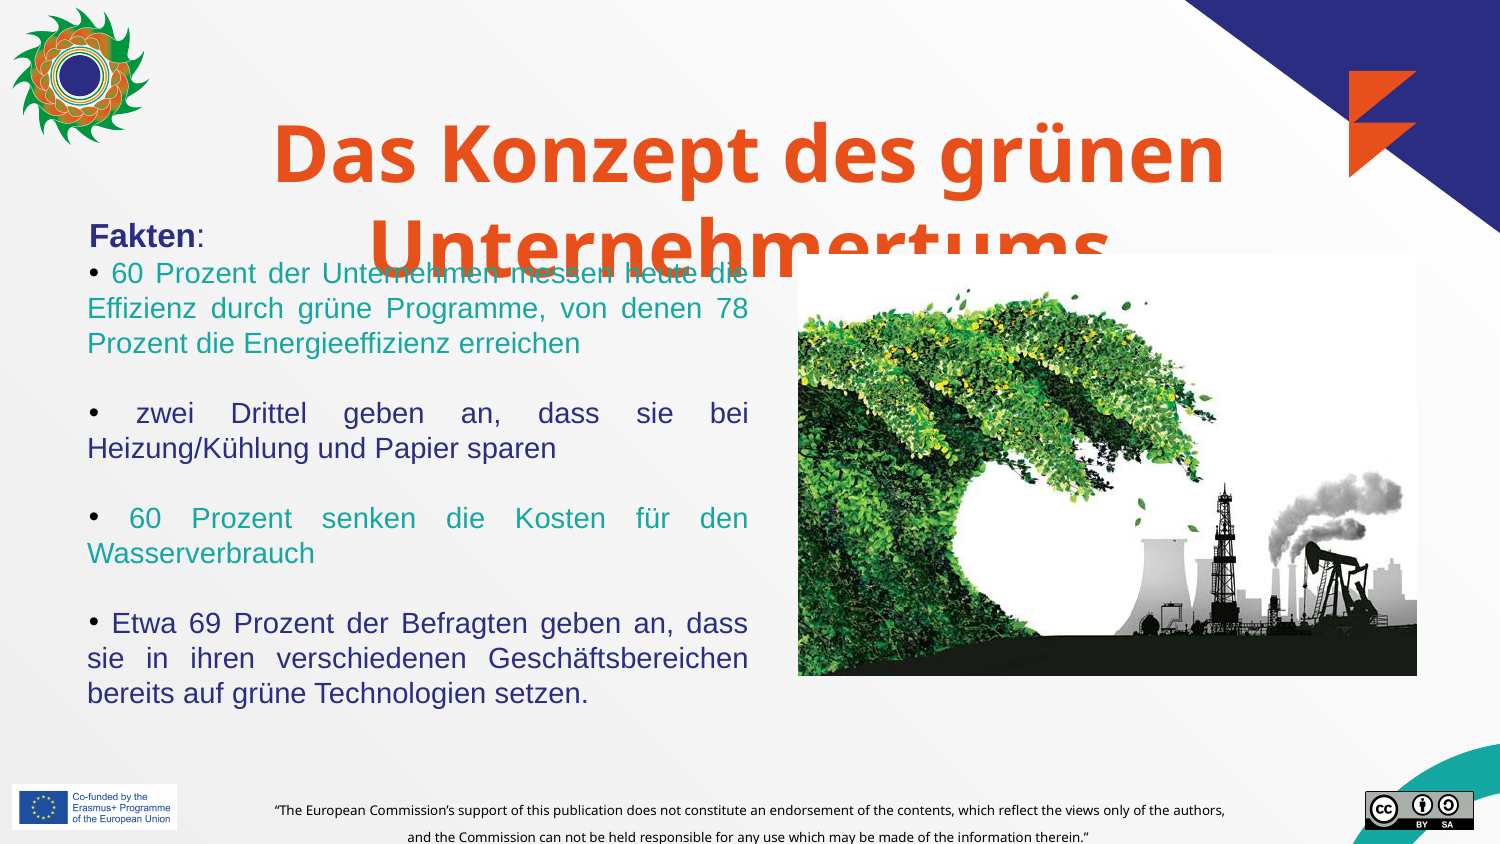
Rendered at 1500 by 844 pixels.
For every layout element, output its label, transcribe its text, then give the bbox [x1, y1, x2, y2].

picture [11, 784, 177, 830]
title Das Konzept des grünen Unternehmertums [116, 88, 1383, 255]
picture [11, 6, 151, 147]
picture [798, 254, 1418, 677]
subtitle Fakten: 60 Prozent der Unternehmen messen heute die Effizienz durch grüne Programme, von denen 78 Prozent die Energieeffizienz erreichen zwei Drittel geben an, dass sie bei Heizung/Kühlung und Papier sparen 60 Prozent senken die Kosten für den Wasserverbrauch Etwa 69 Prozent der Befragten geben an, dass sie in ihren verschiedenen Geschäftsbereichen bereits auf grüne Technologien setzen. [53, 199, 765, 784]
picture [1365, 791, 1474, 830]
